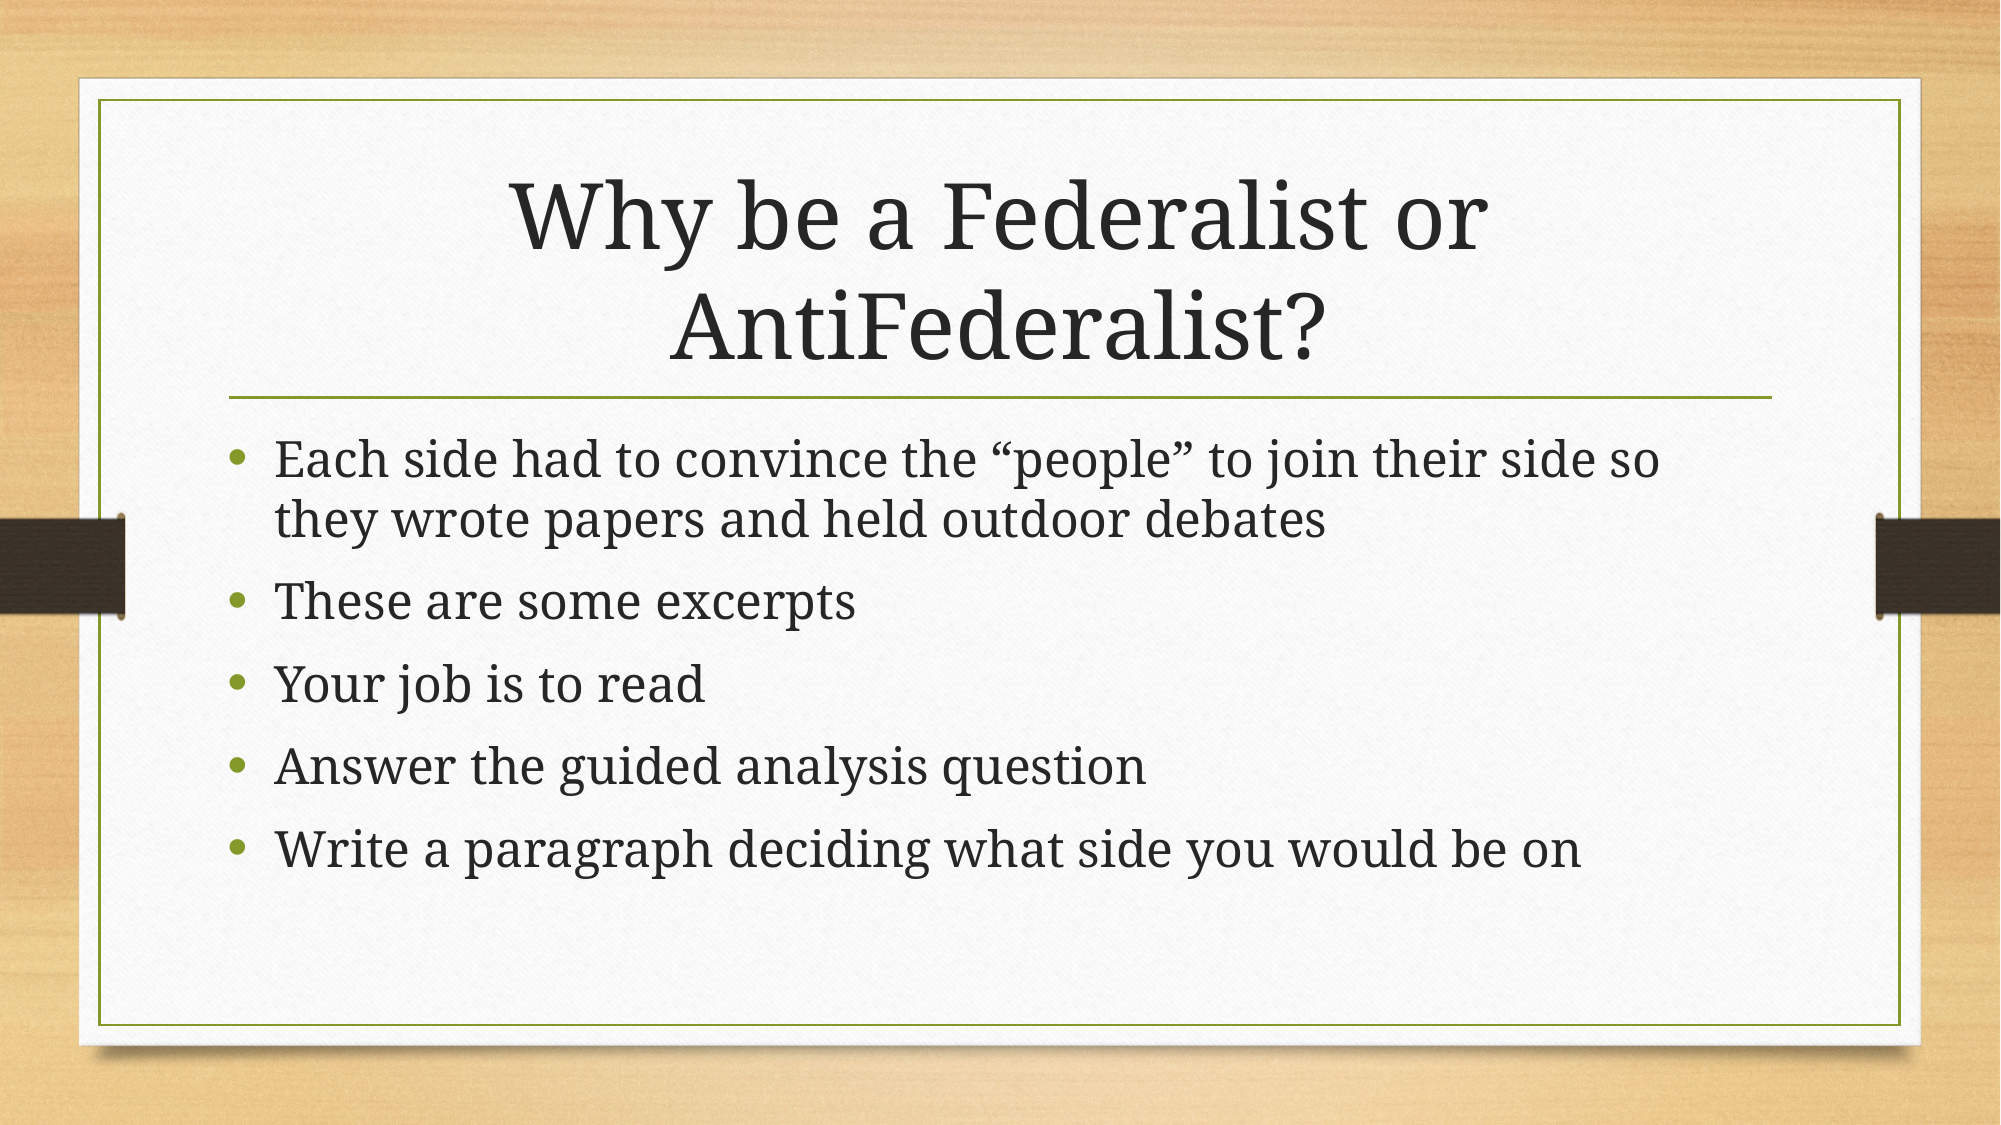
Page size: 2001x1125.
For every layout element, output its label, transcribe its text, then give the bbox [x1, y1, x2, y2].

picture [0, 0, 2001, 1125]
list Each side had to convince the “people” to join their side so they wrote papers and held outdoor debates These are some excerpts Your job is to read Answer the guided analysis question Write a paragraph deciding what side you would be on [212, 419, 1788, 964]
title Why be a Federalist or AntiFederalist? [212, 161, 1788, 375]
